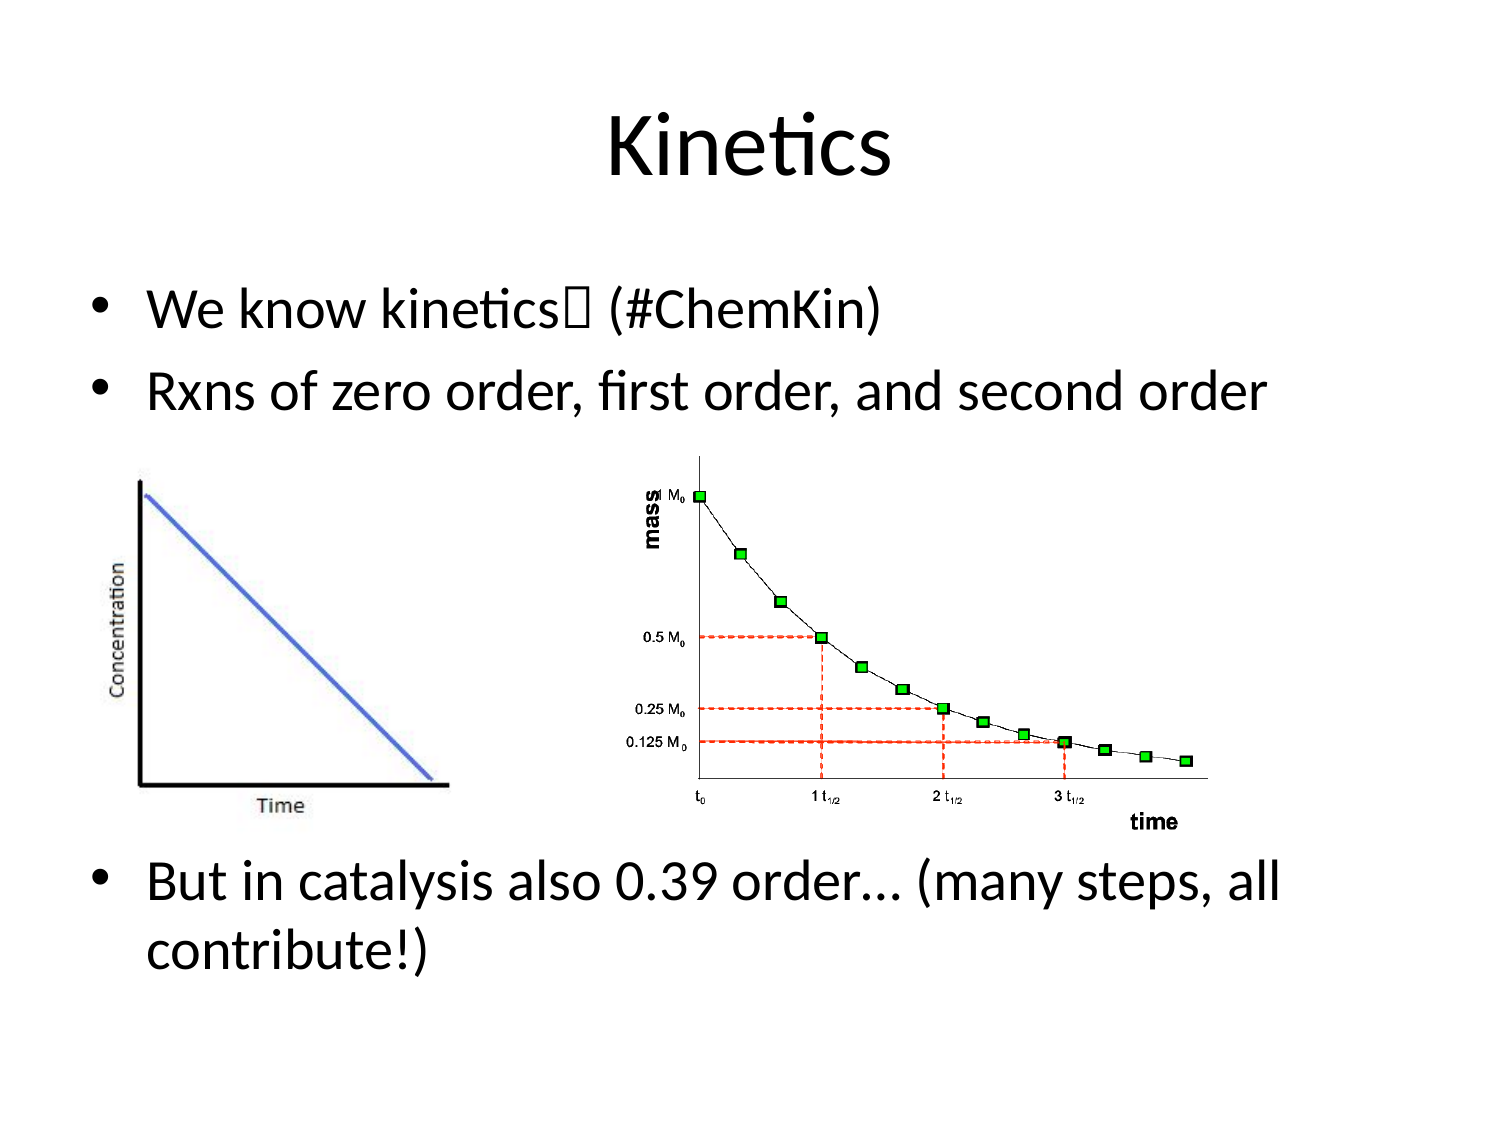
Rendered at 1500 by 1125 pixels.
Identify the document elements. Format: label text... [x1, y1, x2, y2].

title Kinetics [75, 45, 1425, 233]
list We know kinetics (#ChemKin) Rxns of zero order, first order, and second order But in catalysis also 0.39 order… (many steps, all contribute!) [75, 262, 1425, 1005]
picture [88, 455, 484, 838]
picture [584, 455, 1212, 838]
